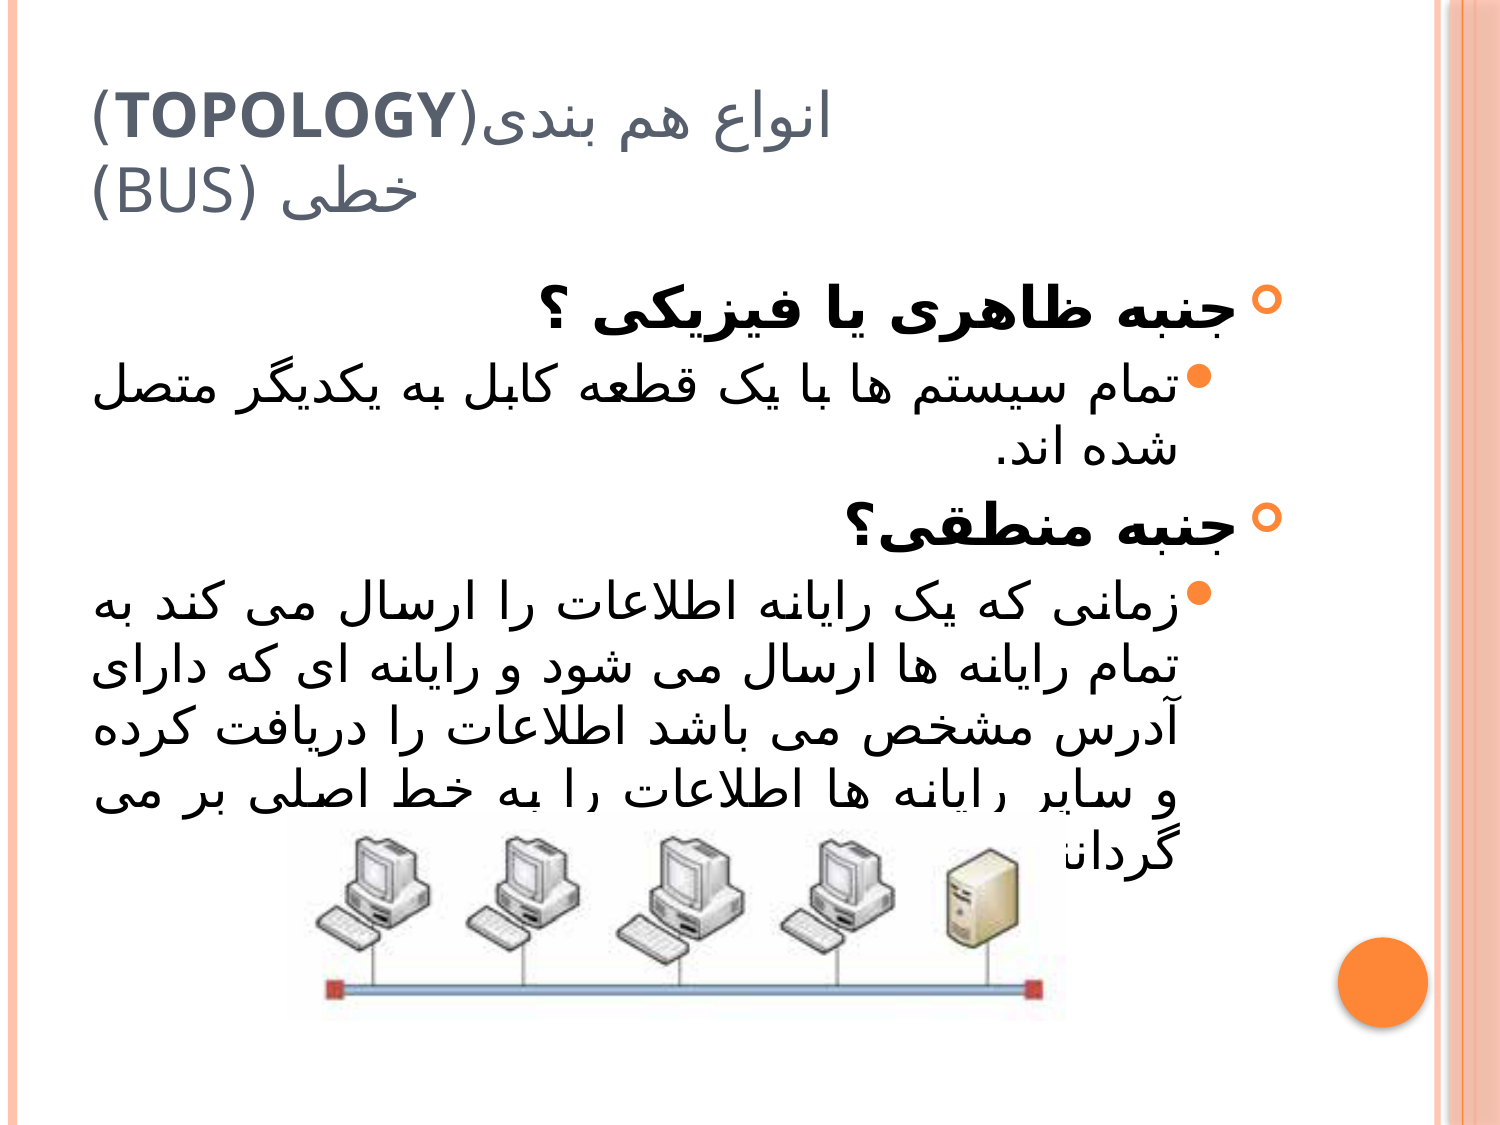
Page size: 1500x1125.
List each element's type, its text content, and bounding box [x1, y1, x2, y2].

list جنبه ظاهری یا فیزیکی ؟ تمام سیستم ها با یک قطعه کابل به یکدیگر متصل شده اند. جنبه منطقی؟ زمانی که یک رایانه اطلاعات را ارسال می کند به تمام رایانه ها ارسال می شود و رایانه ای که دارای آدرس مشخص می باشد اطلاعات را دریافت کرده و سایر رایانه ها اطلاعات را به خط اصلی بر می گردانند. [75, 262, 1300, 1075]
picture [286, 811, 1066, 1021]
title انواع هم بندی(Topology) خطی (Bus) [75, 45, 1300, 233]
